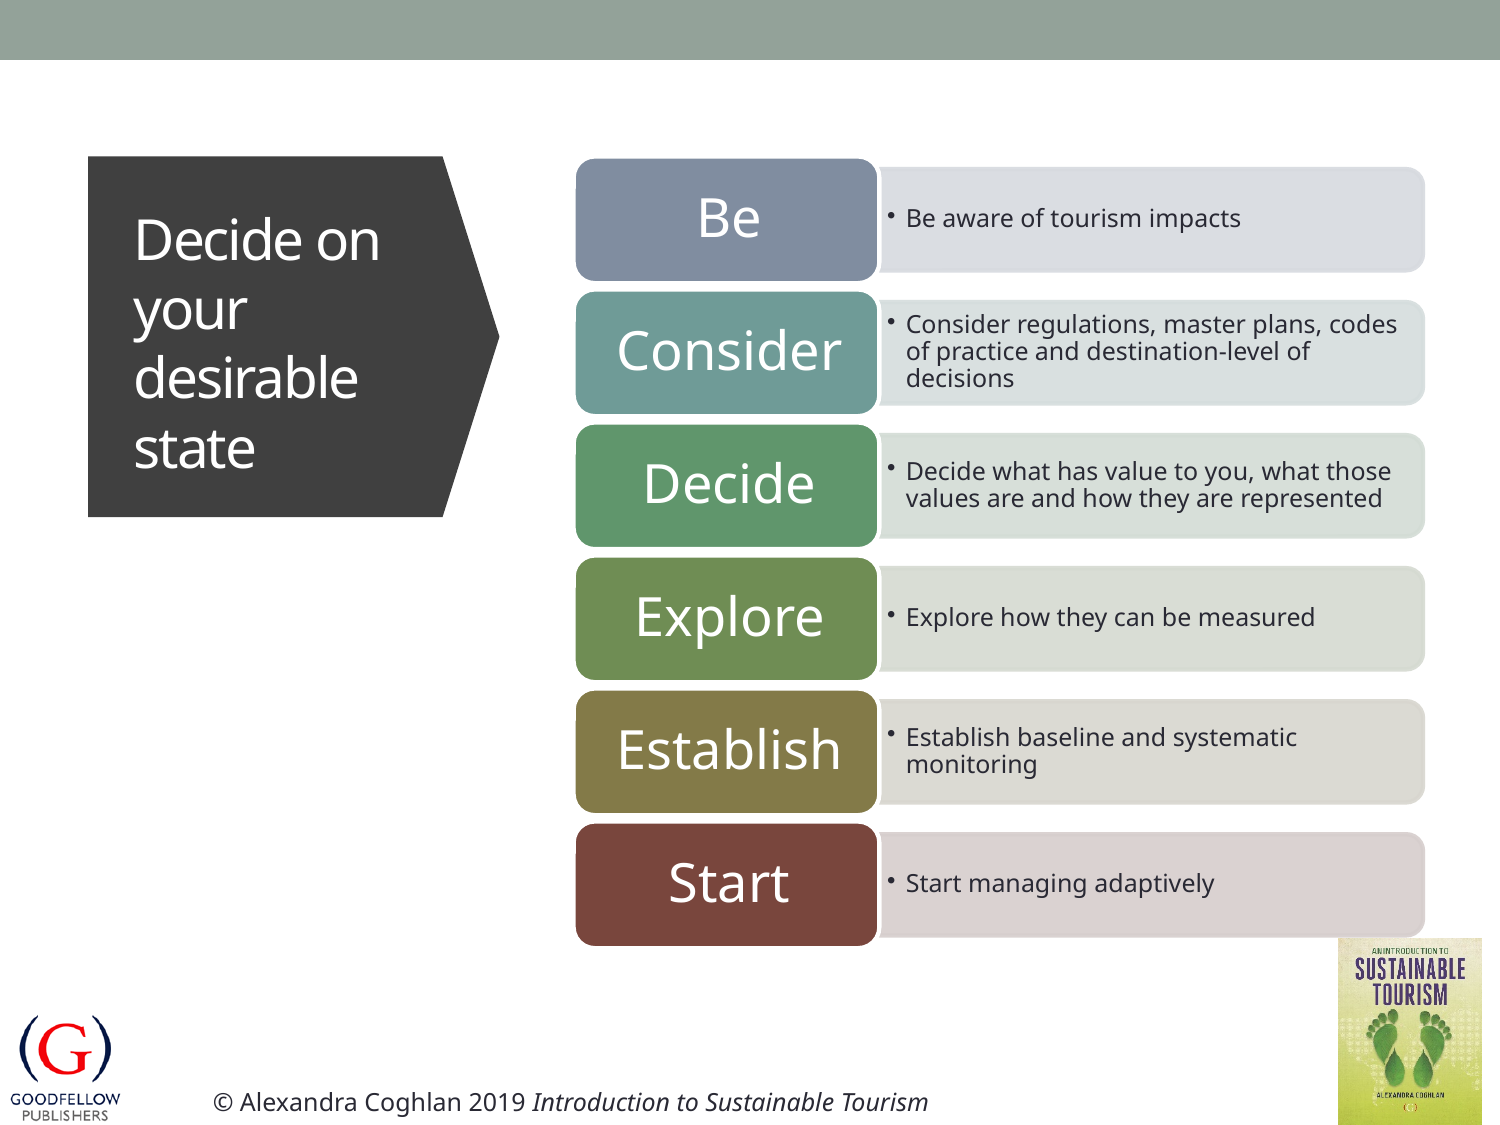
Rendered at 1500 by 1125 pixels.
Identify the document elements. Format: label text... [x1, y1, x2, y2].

picture [0, 1011, 130, 1125]
picture [1338, 938, 1483, 1125]
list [573, 155, 1424, 949]
text_box [86, 154, 502, 520]
title Decide on your desirable state [118, 197, 448, 490]
text_box © Alexandra Coghlan 2019 Introduction to Sustainable Tourism [198, 1079, 945, 1125]
